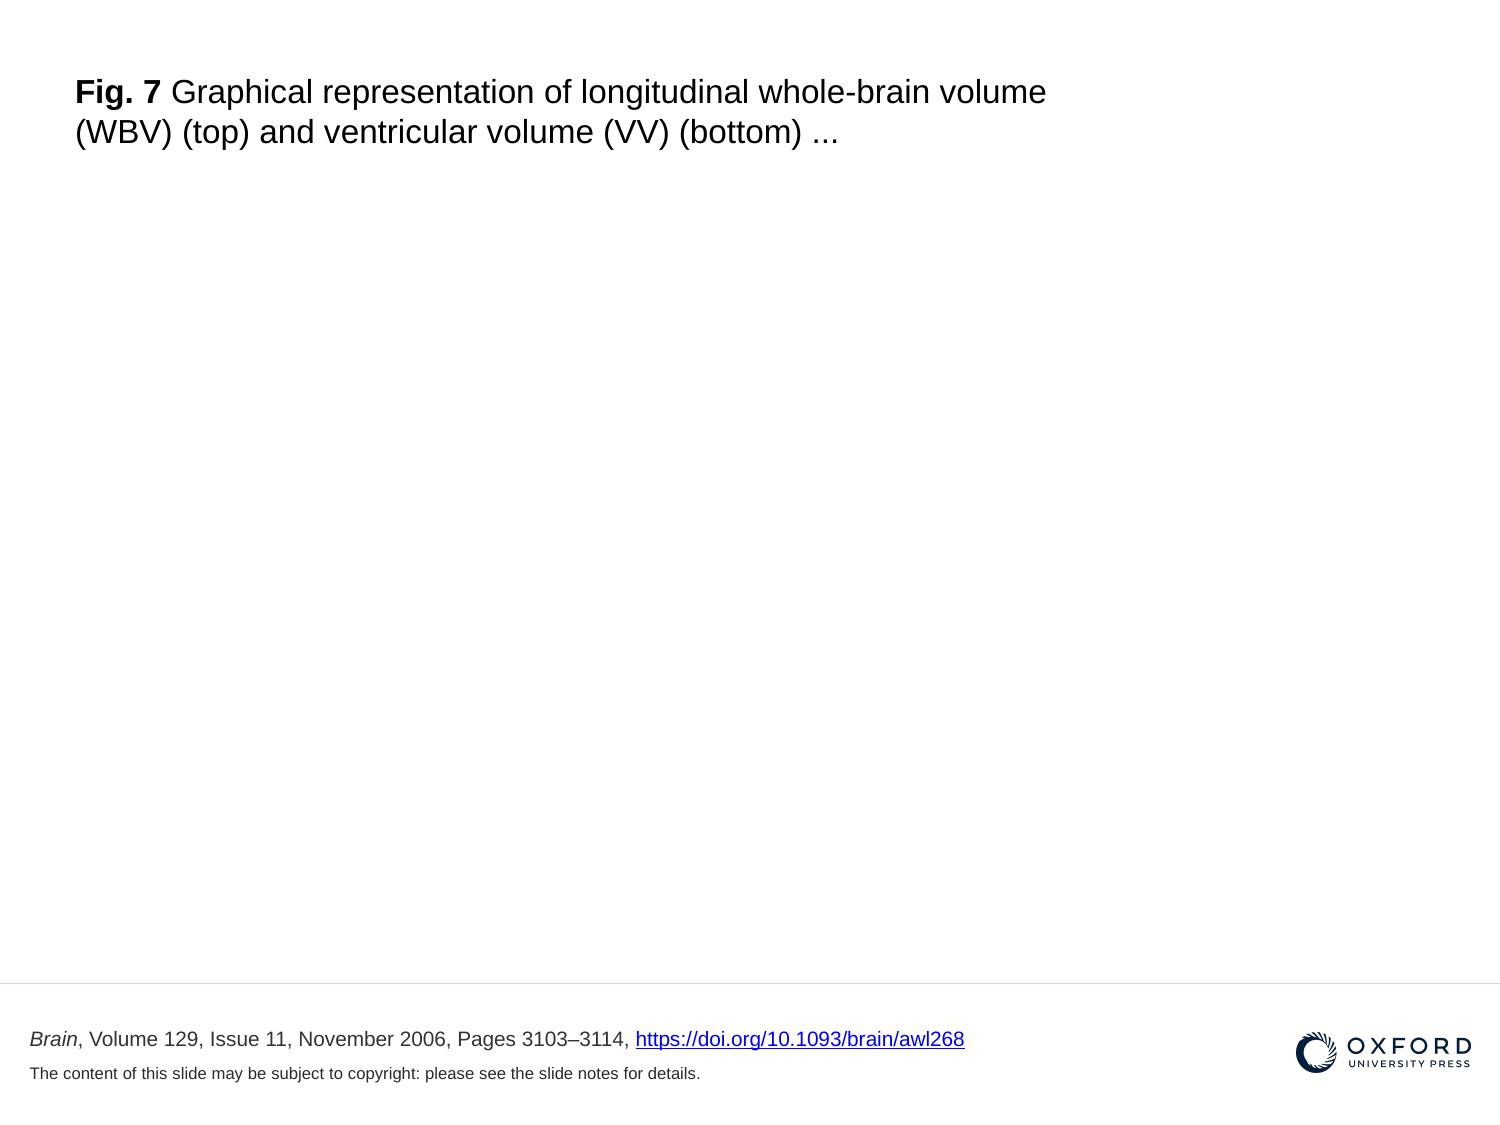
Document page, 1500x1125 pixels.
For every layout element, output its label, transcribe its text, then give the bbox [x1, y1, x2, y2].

title Fig. 7 Graphical representation of longitudinal whole-brain volume (WBV) (top) and ventricular volume (VV) (bottom) ... [75, 69, 1078, 171]
picture [1296, 1032, 1471, 1073]
footer Brain, Volume 129, Issue 11, November 2006, Pages 3103–3114, https://doi.org/10.1093/brain/awl268 The content of this slide may be subject to copyright: please see the slide notes for details. [0, 983, 1260, 1125]
